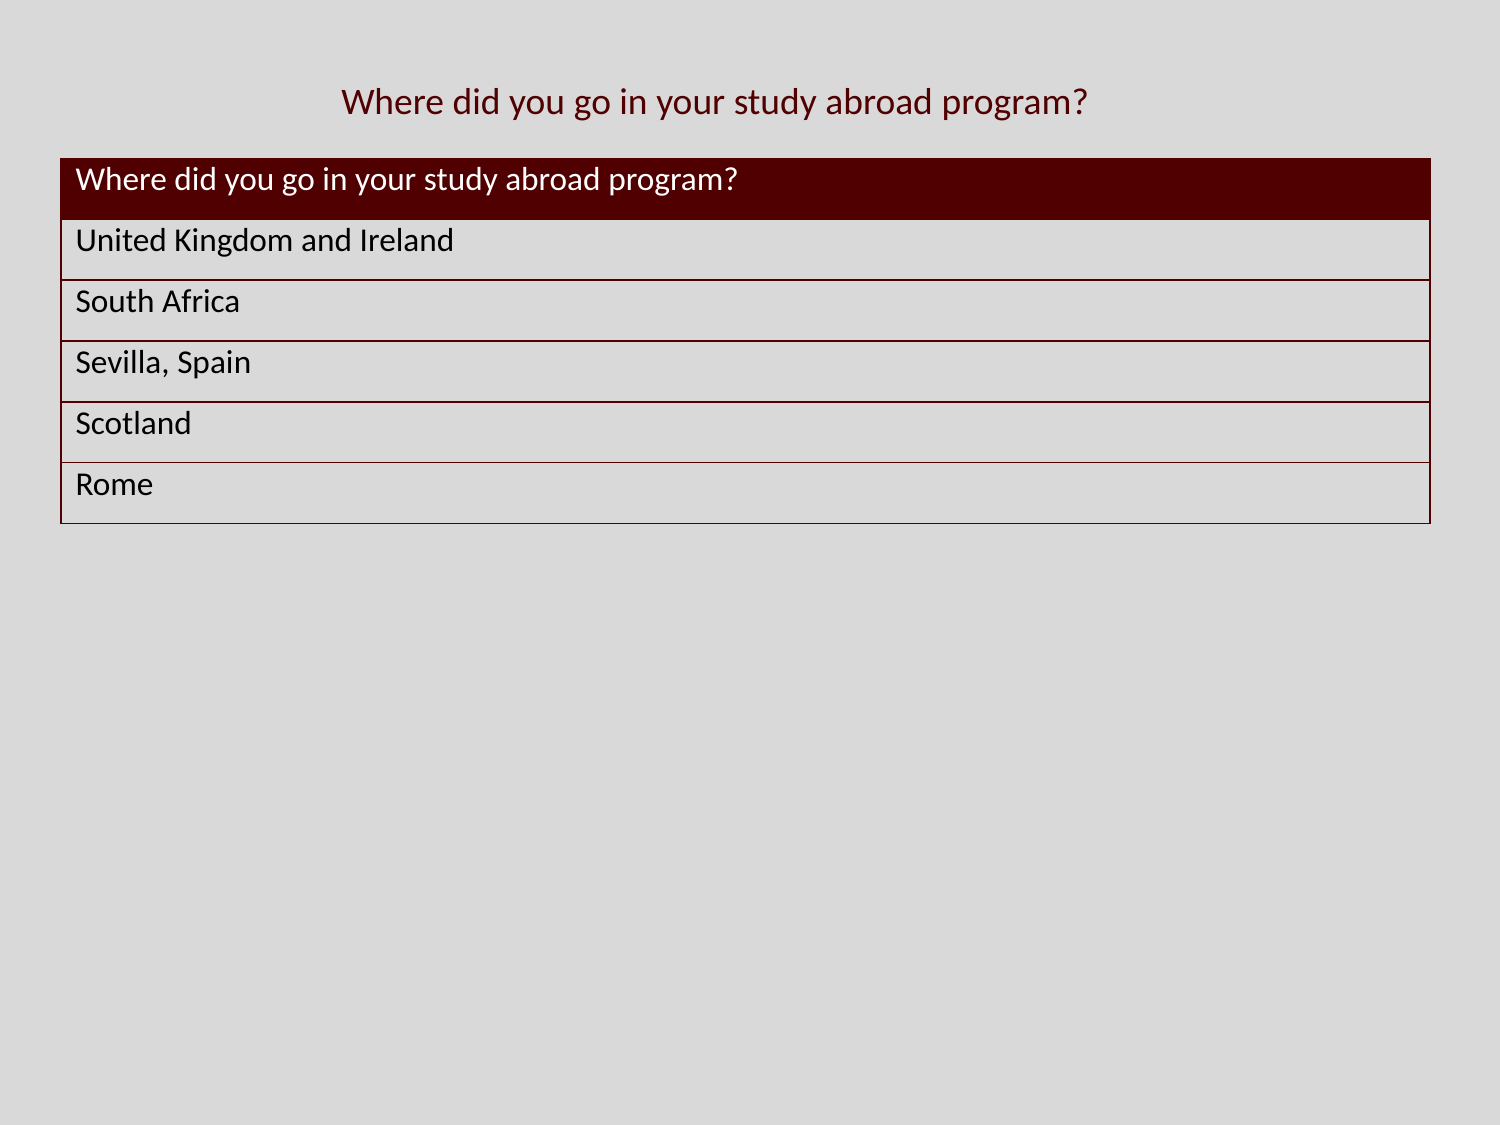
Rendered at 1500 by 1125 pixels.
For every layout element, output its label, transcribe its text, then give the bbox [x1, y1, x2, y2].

table_header Where did you go in your study abroad program? [62, 159, 1429, 218]
table_cell Scotland [62, 403, 1429, 462]
table_cell United Kingdom and Ireland [62, 220, 1429, 279]
table_cell Rome [62, 463, 1429, 523]
table_cell South Africa [62, 281, 1429, 340]
text_box Where did you go in your study abroad program? [40, 69, 1391, 130]
table_cell Sevilla, Spain [62, 342, 1429, 401]
